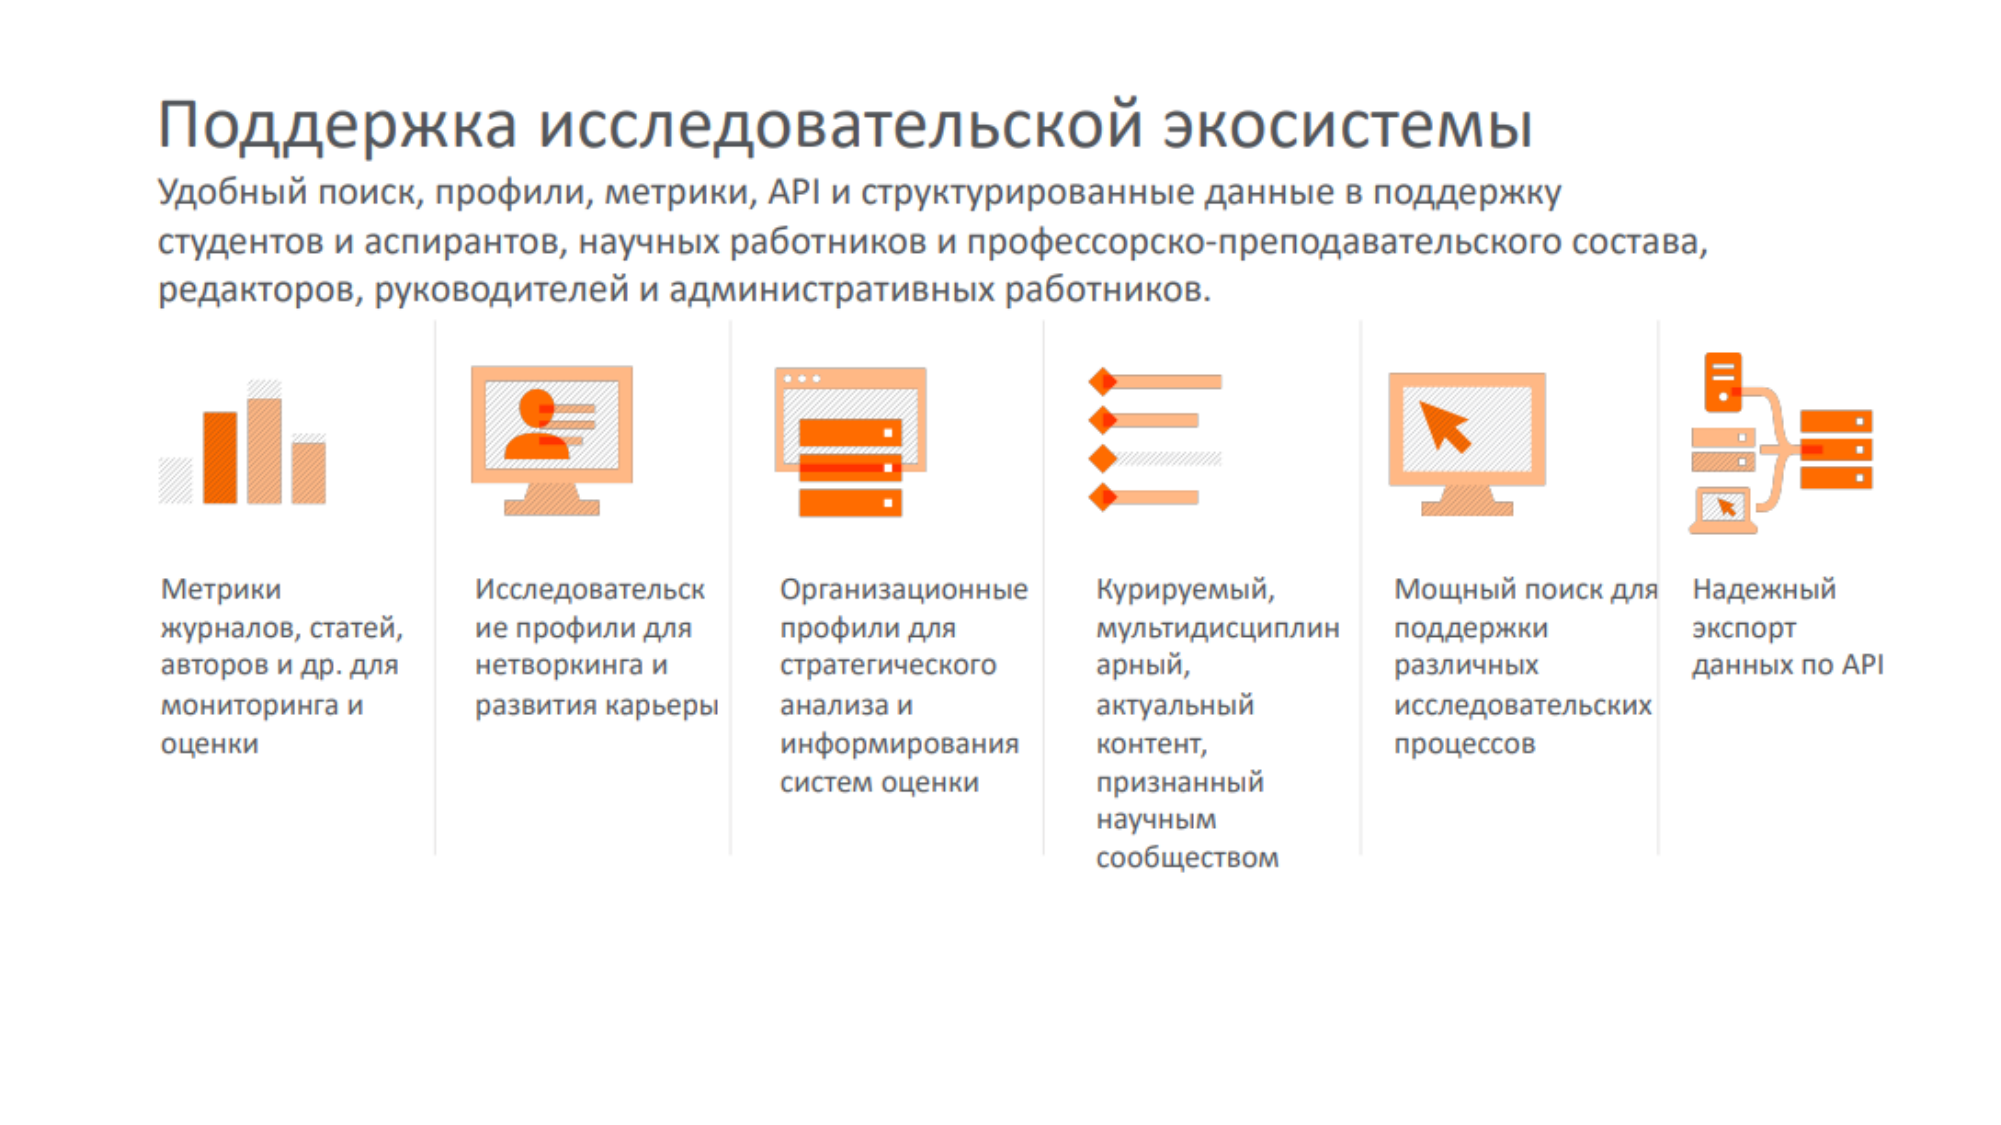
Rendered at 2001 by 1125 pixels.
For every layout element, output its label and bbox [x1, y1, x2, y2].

picture [137, 91, 1931, 885]
